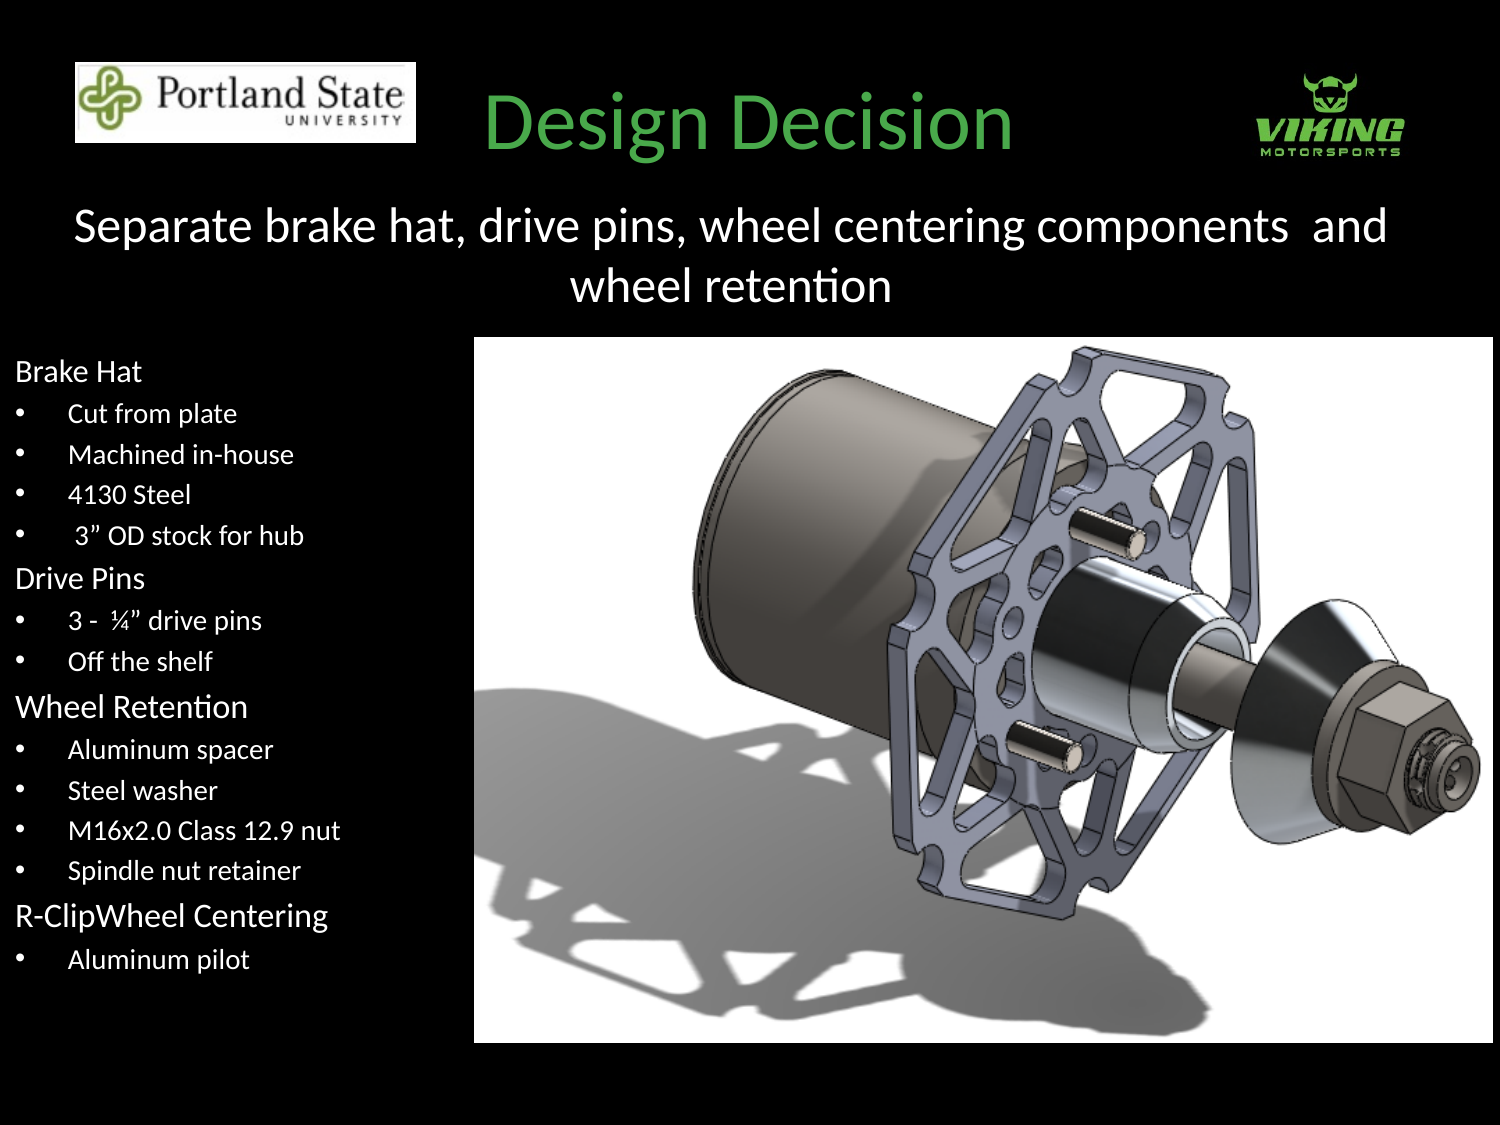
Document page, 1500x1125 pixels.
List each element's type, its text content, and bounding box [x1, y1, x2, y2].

picture [74, 62, 416, 143]
title Design Decision [75, 45, 1425, 185]
text_box Separate brake hat, drive pins, wheel centering components and wheel retention [0, 185, 1463, 283]
list Brake Hat Cut from plate Machined in-house 4130 Steel 3” OD stock for hub Drive Pins 3 - ¼” drive pins Off the shelf Wheel Retention Aluminum spacer Steel washer M16x2.0 Class 12.9 nut Spindle nut retainer R-ClipWheel Centering Aluminum pilot [0, 283, 1500, 988]
picture [474, 337, 1493, 1043]
picture [1249, 62, 1413, 188]
